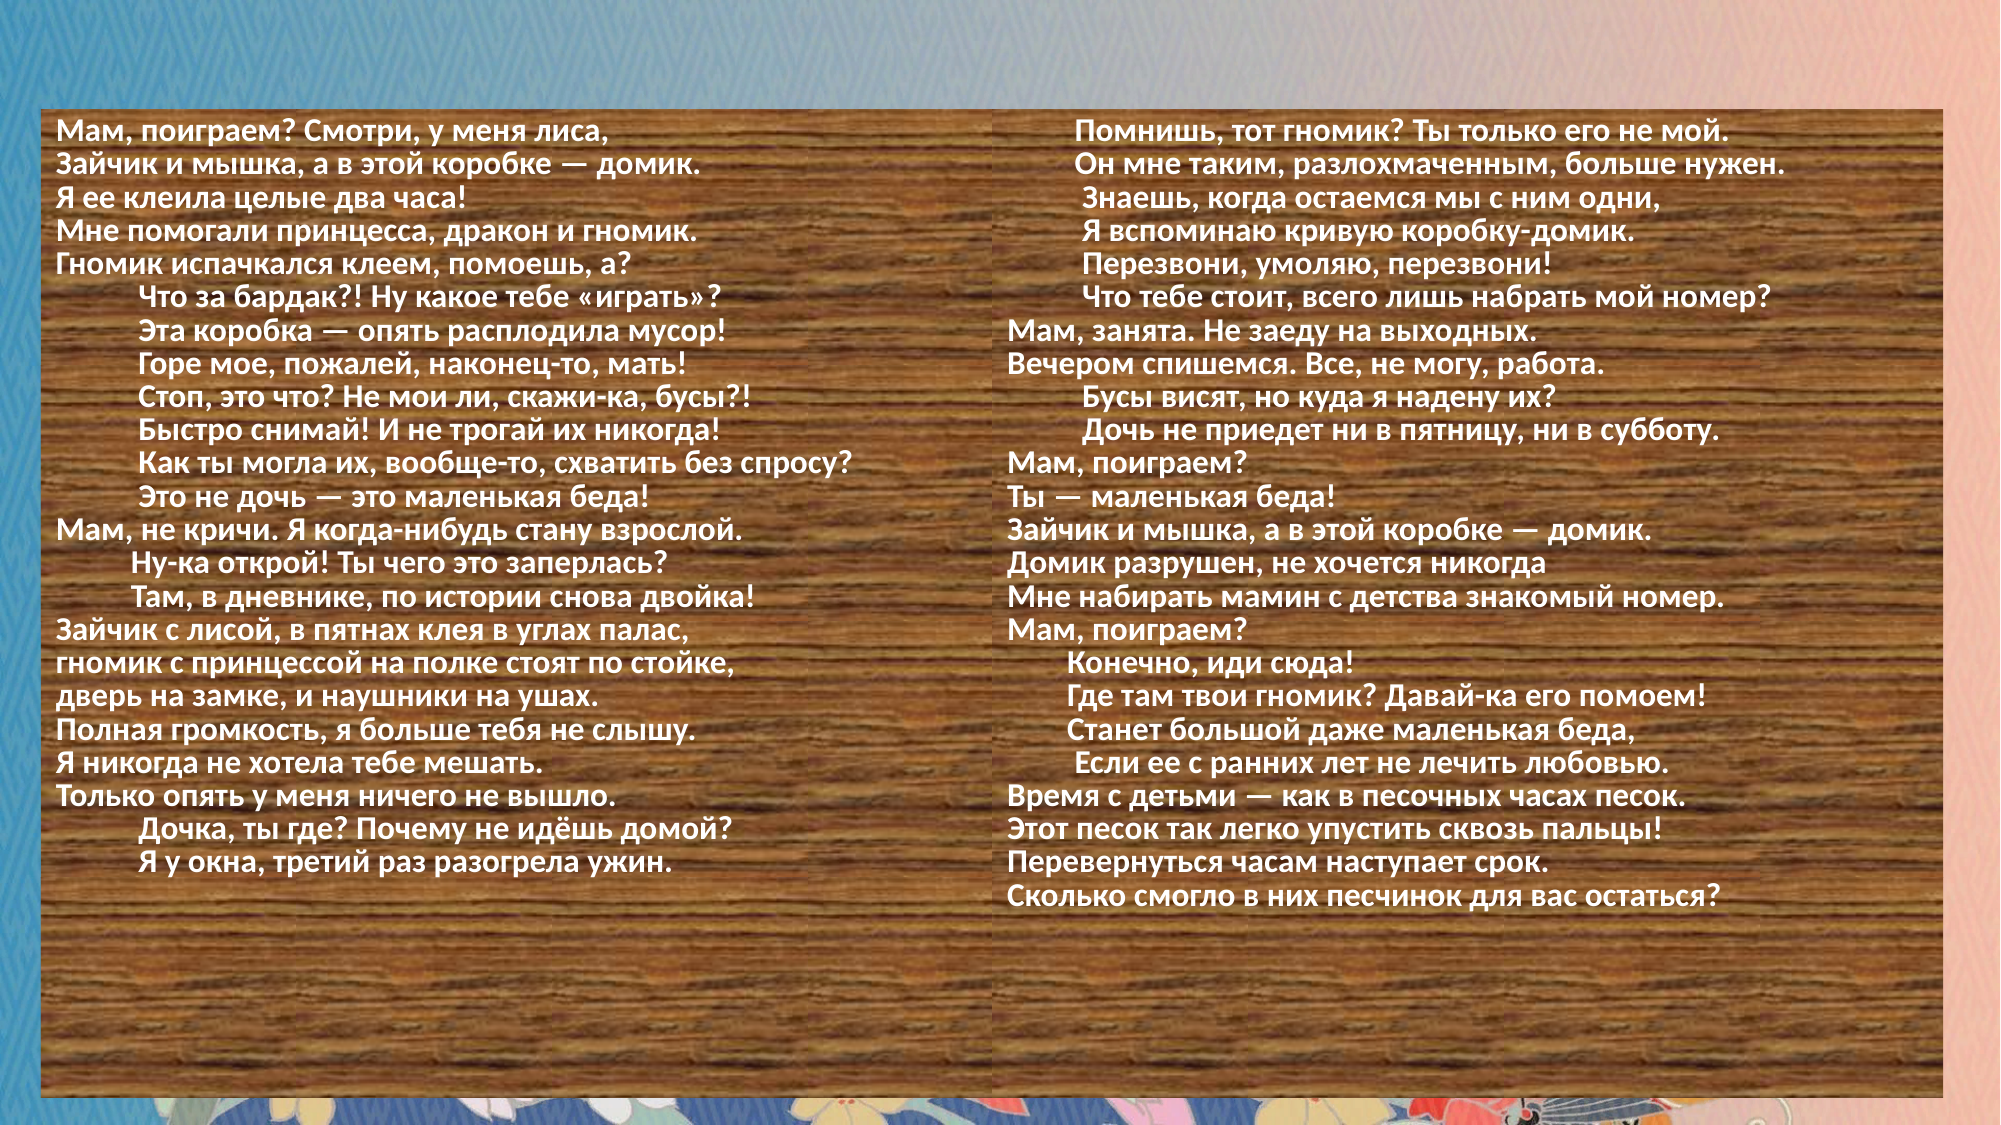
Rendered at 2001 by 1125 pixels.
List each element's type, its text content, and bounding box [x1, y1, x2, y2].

picture [0, 0, 2001, 1125]
table_header Помнишь, тот гномик? Ты только его не мой. Он мне таким, разлохмаченным, больше нужен. Знаешь, когда остаемся мы с ним одни, Я вспоминаю кривую коробку-домик. Перезвони, умоляю, перезвони! Что тебе стоит, всего лишь набрать мой номер? Мам, занята. Не заеду на выходных. Вечером спишемся. Все, не могу, работа. Бусы висят, но куда я надену их? Дочь не приедет ни в пятницу, ни в субботу. Мам, поиграем? Ты — маленькая беда! Зайчик и мышка, а в этой коробке — домик. Домик разрушен, не хочется никогда Мне набирать мамин с детства знакомый номер. Мам, поиграем? Конечно, иди сюда! Где там твои гномик? Давай-ка его помоем! Станет большой даже маленькая беда, Если ее с ранних лет не лечить любовью. Время с детьми — как в песочных часах песок. Этот песок так легко упустить сквозь пальцы! Перевернуться часам наступает срок. Сколько смогло в них песчинок для вас остаться? [992, 109, 1943, 1098]
table_header Мам, поиграем? Смотри, у меня лиса, Зайчик и мышка, а в этой коробке — домик. Я ее клеила целые два часа! Мне помогали принцесса, дракон и гномик. Гномик испачкался клеем, помоешь, а? Что за бардак?! Ну какое тебе «играть»? Эта коробка — опять расплодила мусор! Горе мое, пожалей, наконец-то, мать! Стоп, это что? Не мои ли, скажи-ка, бусы?! Быстро снимай! И не трогай их никогда! Как ты могла их, вообще-то, схватить без спросу? Это не дочь — это маленькая беда! Мам, не кричи. Я когда-нибудь стану взрослой. Ну-ка открой! Ты чего это заперлась? Там, в дневнике, по истории снова двойка! Зайчик с лисой, в пятнах клея в углах палас, гномик с принцессой на полке стоят по стойке, дверь на замке, и наушники на ушах. Полная громкость, я больше тебя не слышу. Я никогда не хотела тебе мешать. Только опять у меня ничего не вышло. Дочка, ты где? Почему не идёшь домой? Я у окна, третий раз разогрела ужин. [41, 109, 992, 1098]
